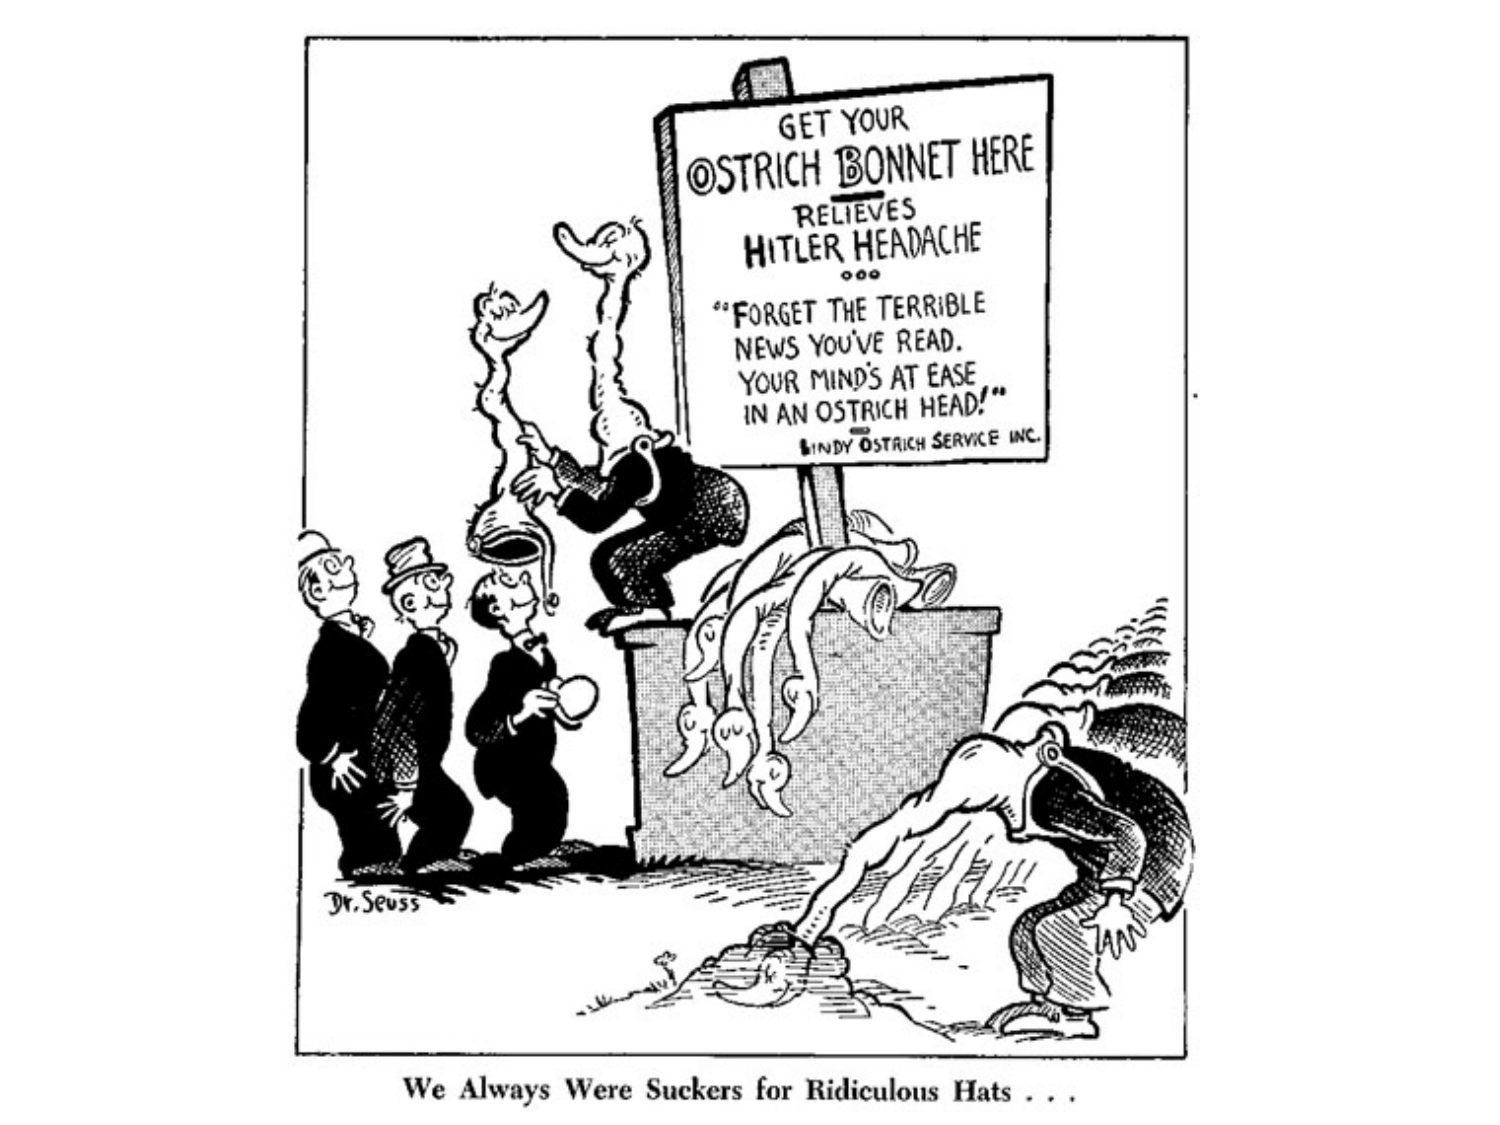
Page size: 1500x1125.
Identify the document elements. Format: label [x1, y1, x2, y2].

picture [287, 27, 1201, 1113]
